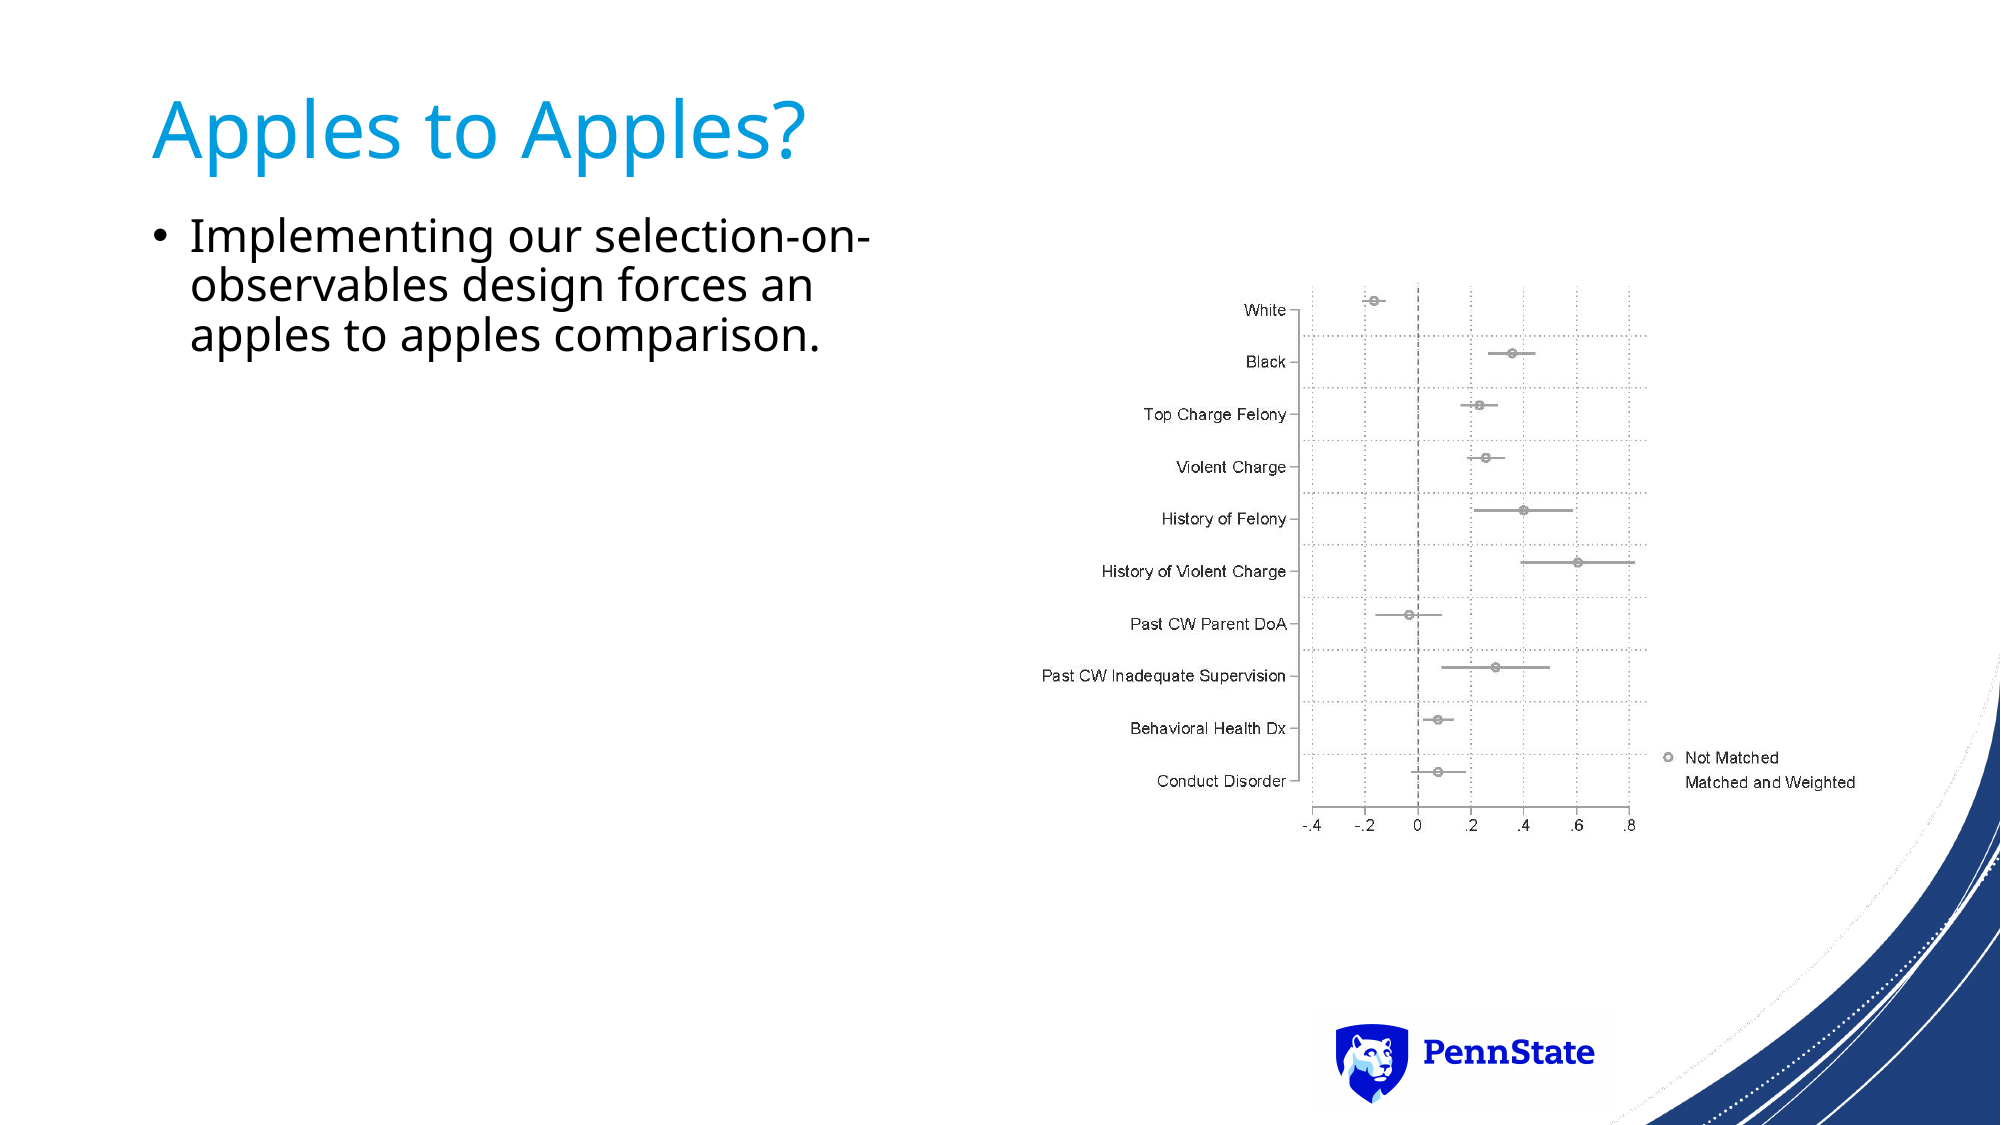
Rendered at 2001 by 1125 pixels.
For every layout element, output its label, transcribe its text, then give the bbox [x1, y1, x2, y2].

title Apples to Apples? [137, 59, 1863, 206]
picture [999, 262, 2000, 1125]
list Implementing our selection-on-observables design forces an apples to apples comparison. [137, 205, 972, 996]
